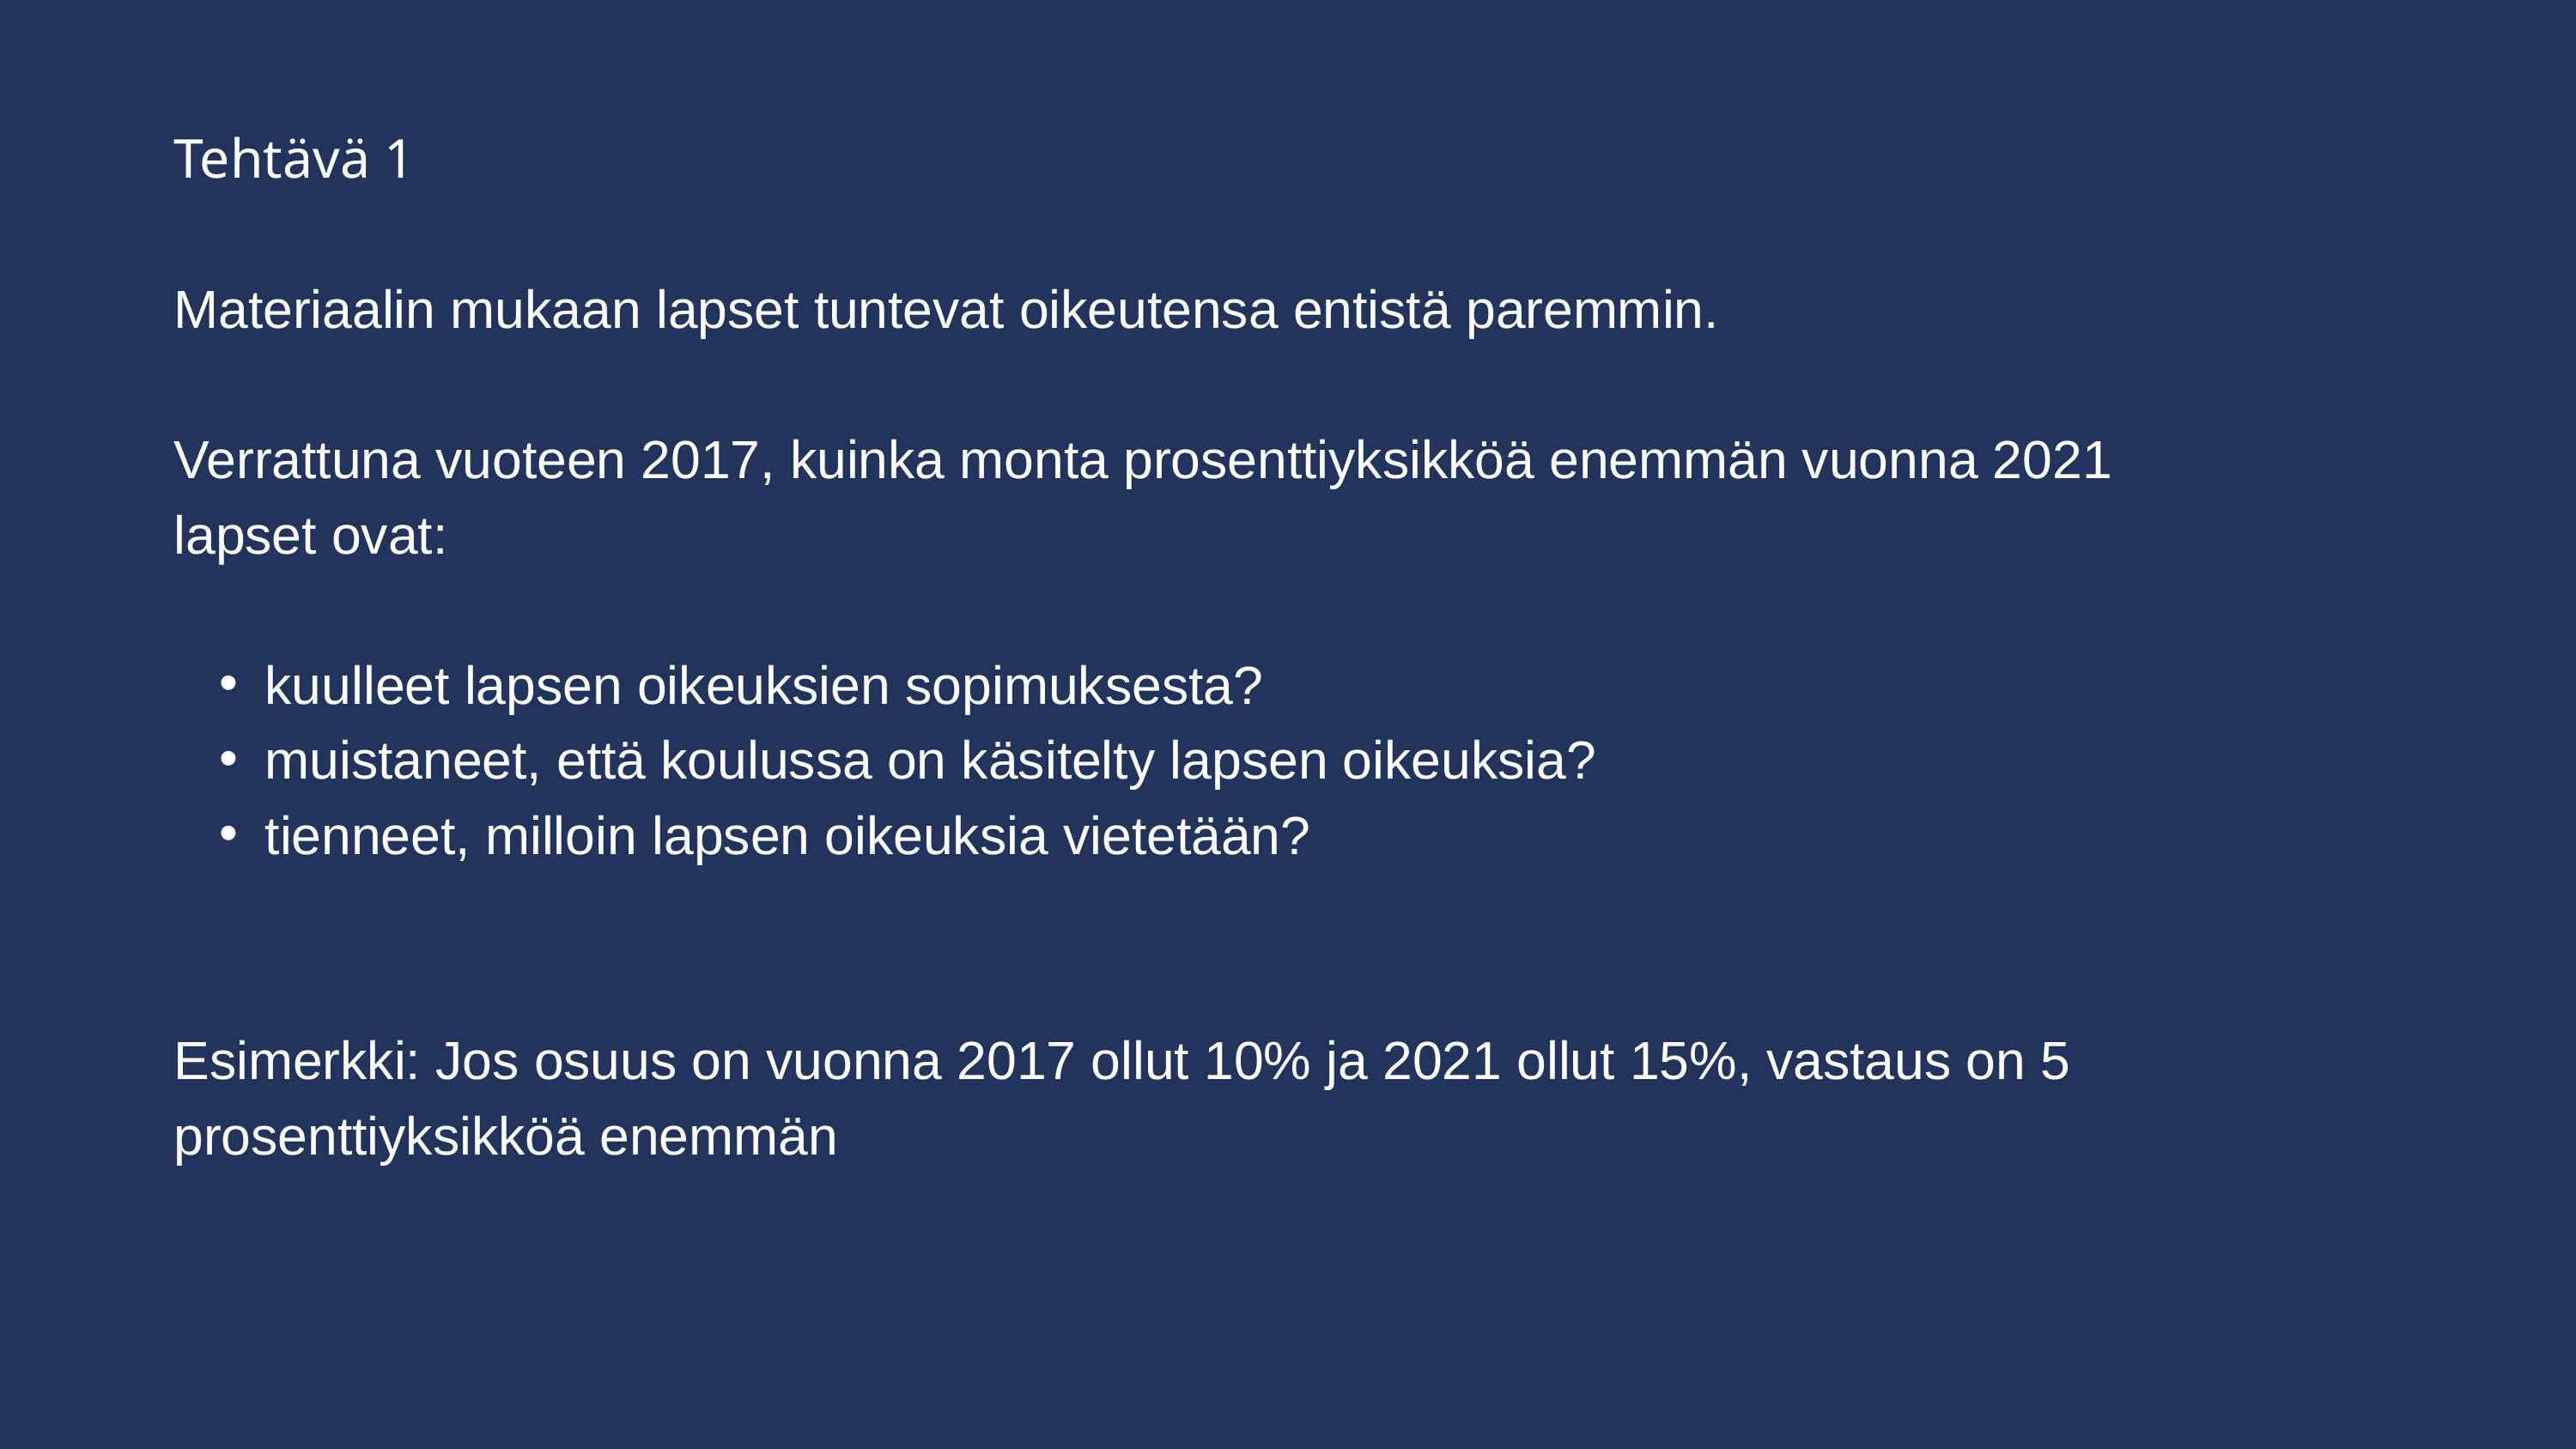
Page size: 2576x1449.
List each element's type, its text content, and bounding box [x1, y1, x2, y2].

text_box Tehtävä 1 Materiaalin mukaan lapset tuntevat oikeutensa entistä paremmin. Verrattuna vuoteen 2017, kuinka monta prosenttiyksikköä enemmän vuonna 2021 lapset ovat: kuulleet lapsen oikeuksien sopimuksesta? muistaneet, että koulussa on käsitelty lapsen oikeuksia? tienneet, milloin lapsen oikeuksia vietetään? Esimerkki: Jos osuus on vuonna 2017 ollut 10% ja 2021 ollut 15%, vastaus on 5 prosenttiyksikköä enemmän [173, 113, 2470, 1391]
